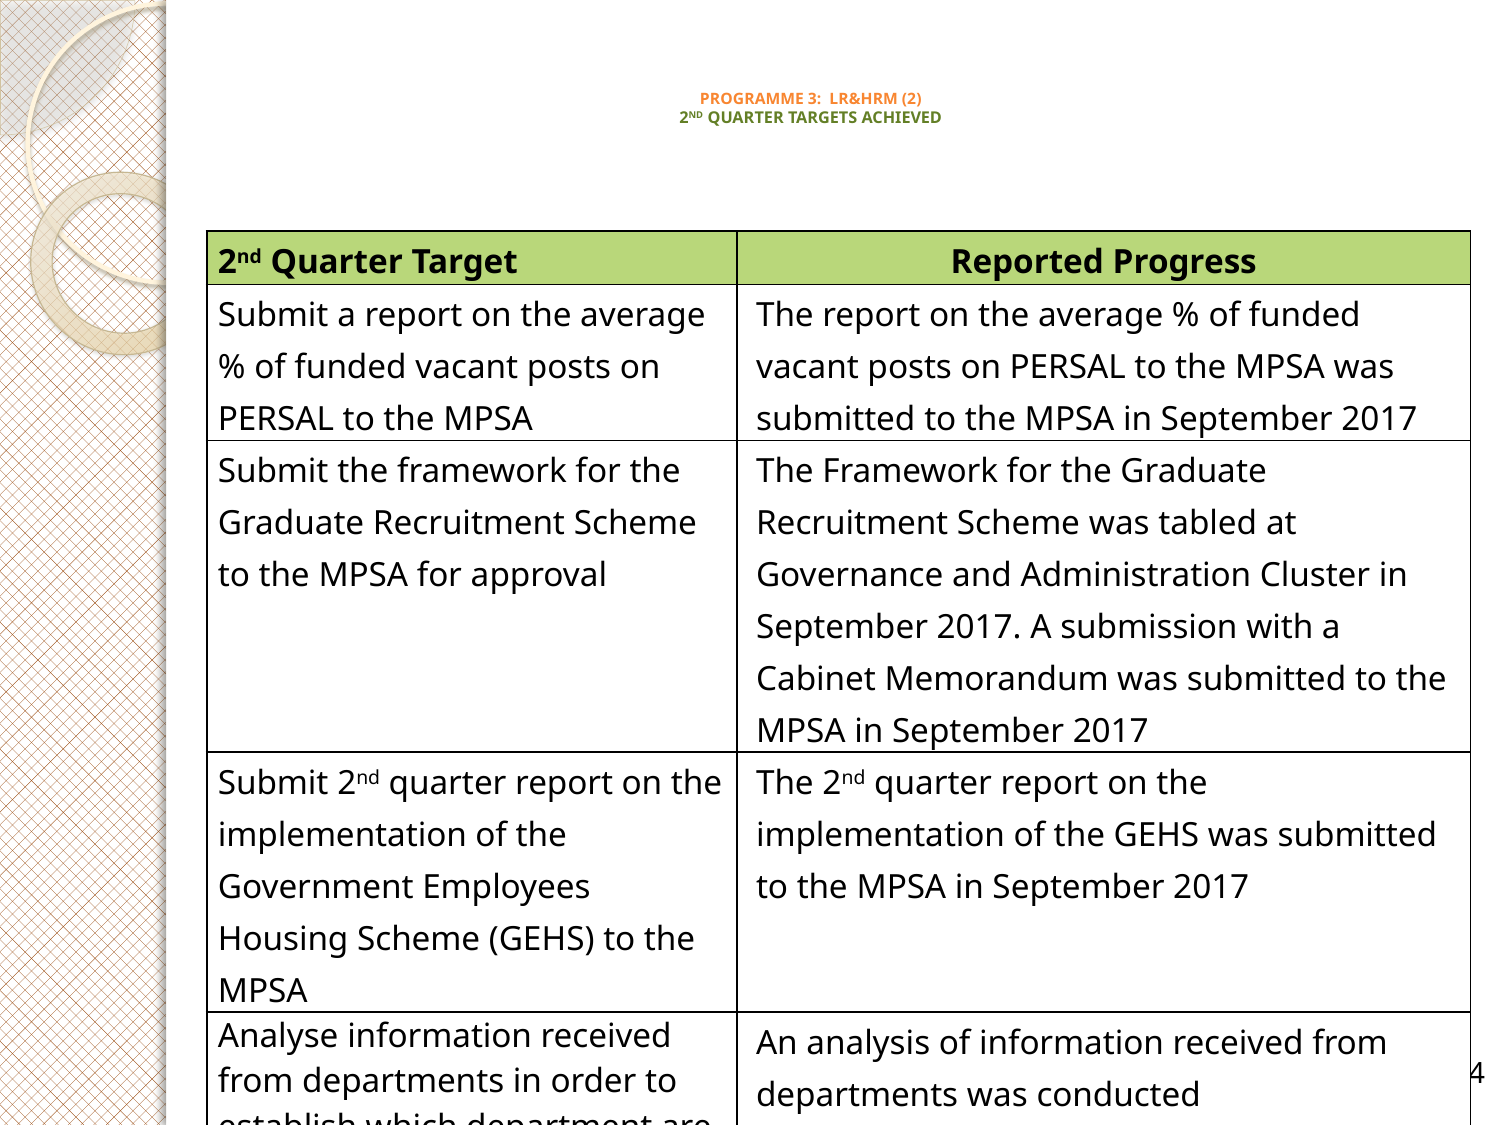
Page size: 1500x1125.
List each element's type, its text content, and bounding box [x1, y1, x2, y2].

table_cell Submit a report on the average % of funded vacant posts on PERSAL to the MPSA [208, 285, 736, 440]
table_header Reported Progress [738, 232, 1470, 284]
text_box 14 [1471, 1046, 1500, 1125]
table_cell Analyse information received from departments in order to establish which department are already or planning to utilise assessment mechanisms for non-Senior Management Service members [208, 1013, 736, 1125]
title PROGRAMME 3: LR&HRM (2) 2ND QUARTER TARGETS ACHIEVED [206, 42, 1416, 173]
table_cell The report on the average % of funded vacant posts on PERSAL to the MPSA was submitted to the MPSA in September 2017 [738, 285, 1470, 440]
table_cell An analysis of information received from departments was conducted [738, 1013, 1470, 1125]
table_header 2nd Quarter Target [208, 232, 736, 284]
table_cell The Framework for the Graduate Recruitment Scheme was tabled at Governance and Administration Cluster in September 2017. A submission with a Cabinet Memorandum was submitted to the MPSA in September 2017 [738, 441, 1470, 751]
table_cell The 2nd quarter report on the implementation of the GEHS was submitted to the MPSA in September 2017 [738, 753, 1470, 1011]
table_cell Submit the framework for the Graduate Recruitment Scheme to the MPSA for approval [208, 441, 736, 751]
table_cell Submit 2nd quarter report on the implementation of the Government Employees Housing Scheme (GEHS) to the MPSA [208, 753, 736, 1011]
